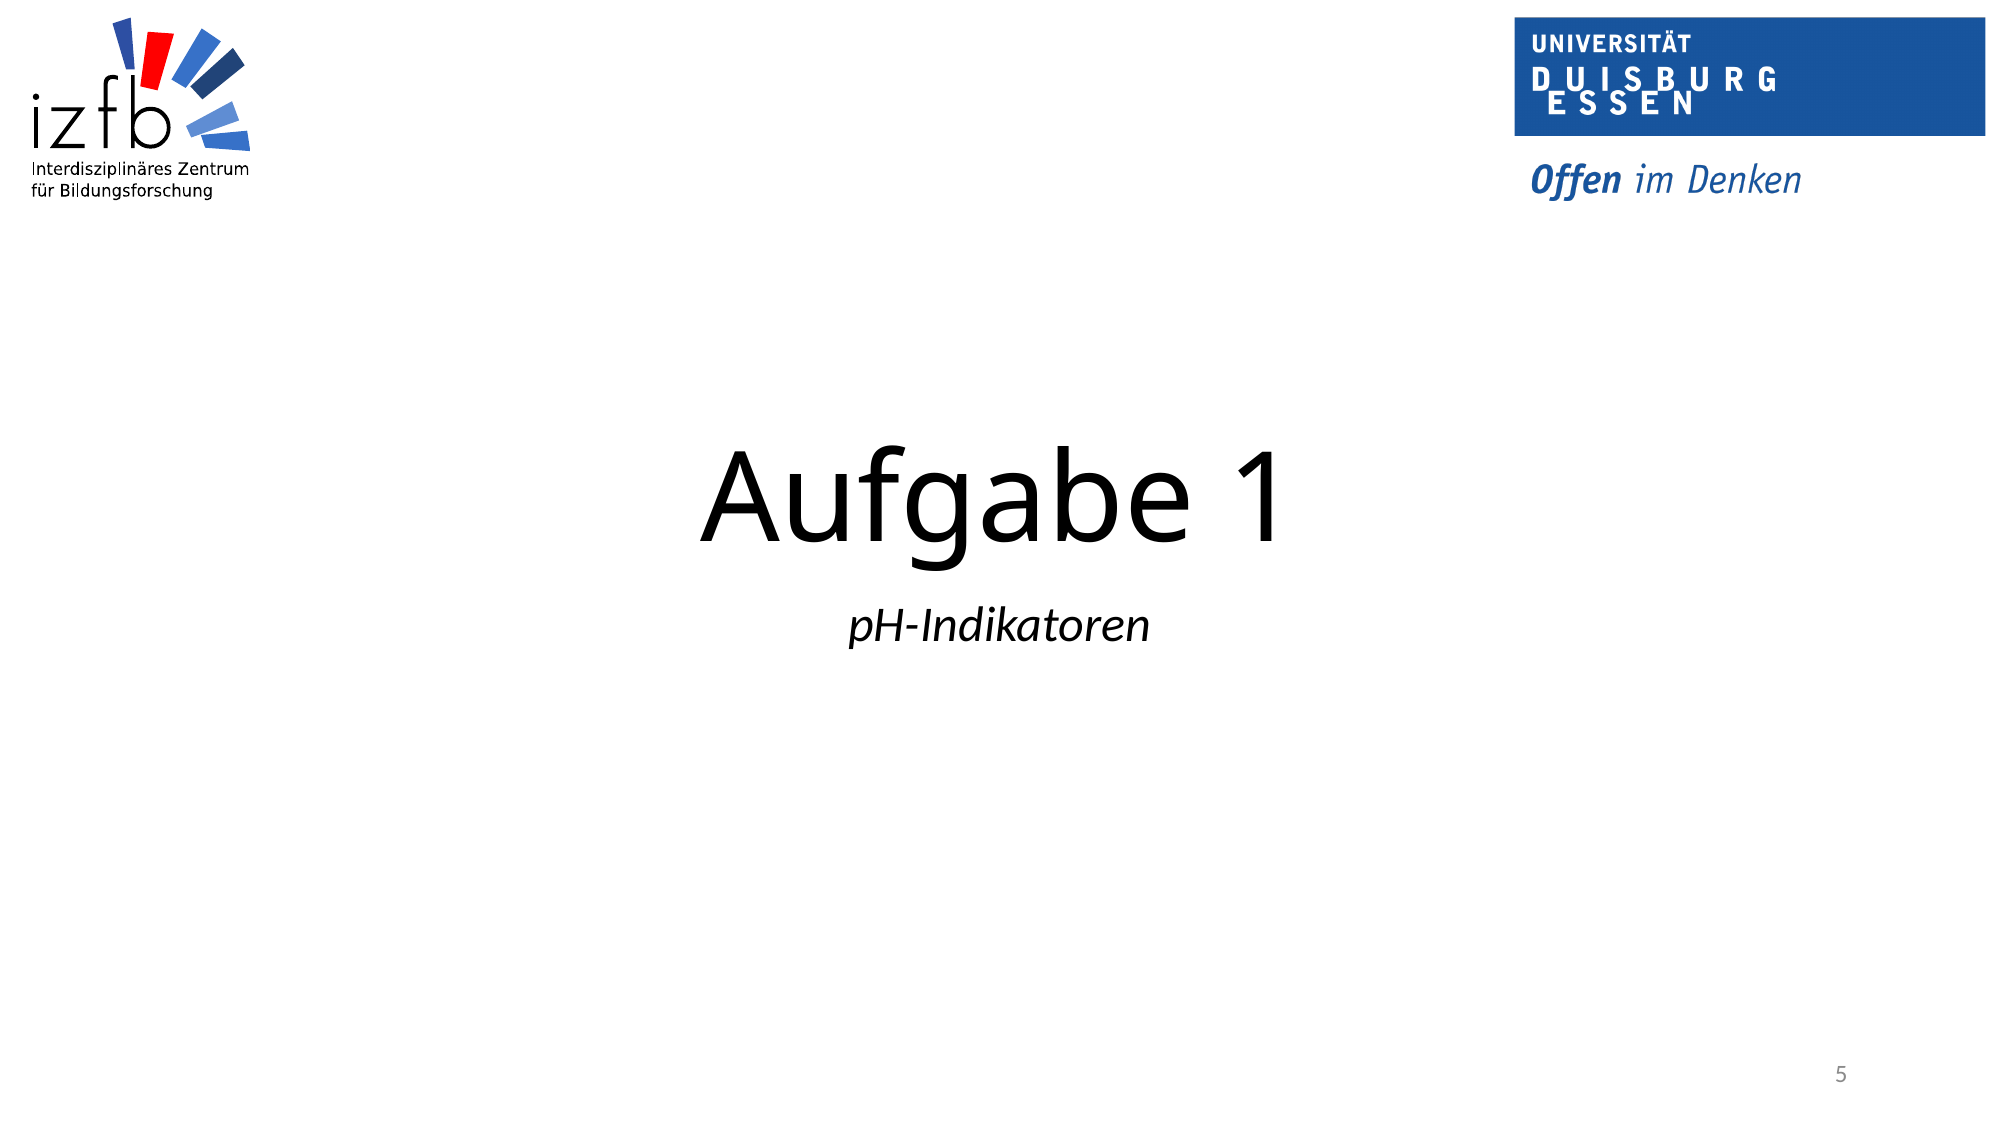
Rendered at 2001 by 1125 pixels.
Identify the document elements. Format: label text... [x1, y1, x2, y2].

title Aufgabe 1 [249, 184, 1750, 576]
picture [31, 17, 250, 201]
slide_number 5 [1412, 1042, 1863, 1103]
subtitle pH-Indikatoren [249, 590, 1750, 863]
picture [1514, 17, 1986, 201]
